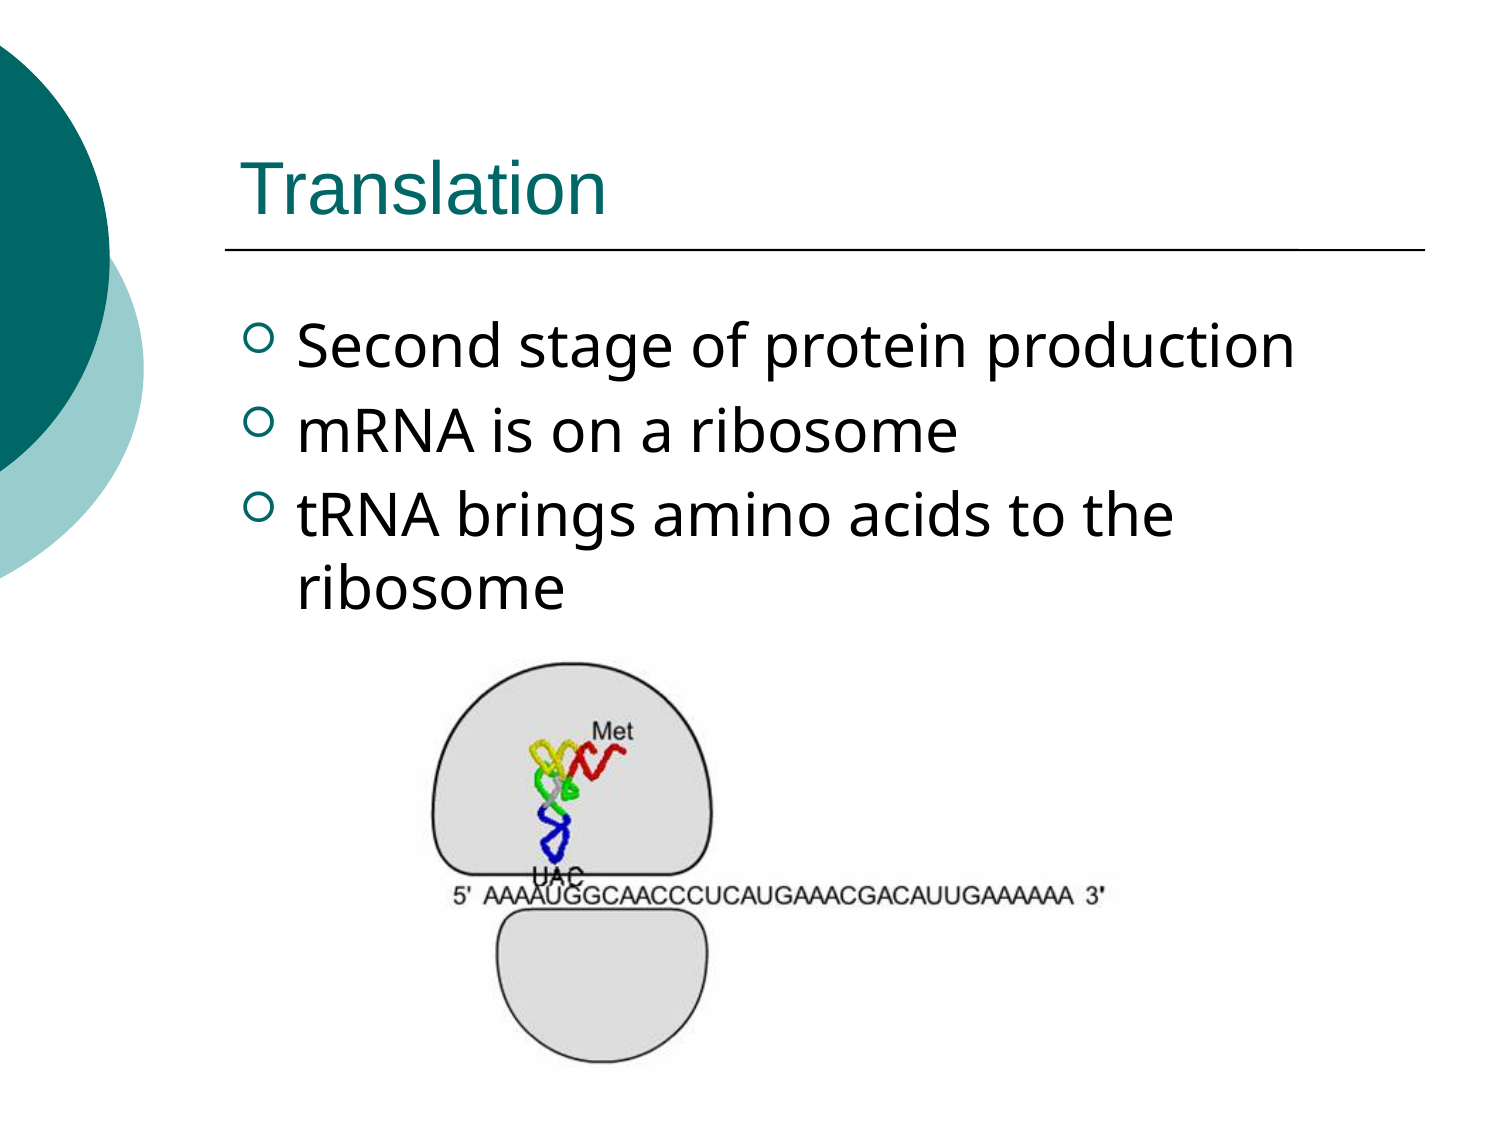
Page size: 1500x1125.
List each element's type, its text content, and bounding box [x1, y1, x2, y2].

picture [412, 637, 1126, 1076]
title Translation [224, 49, 1425, 238]
list Second stage of protein production mRNA is on a ribosome tRNA brings amino acids to the ribosome [224, 299, 1425, 975]
